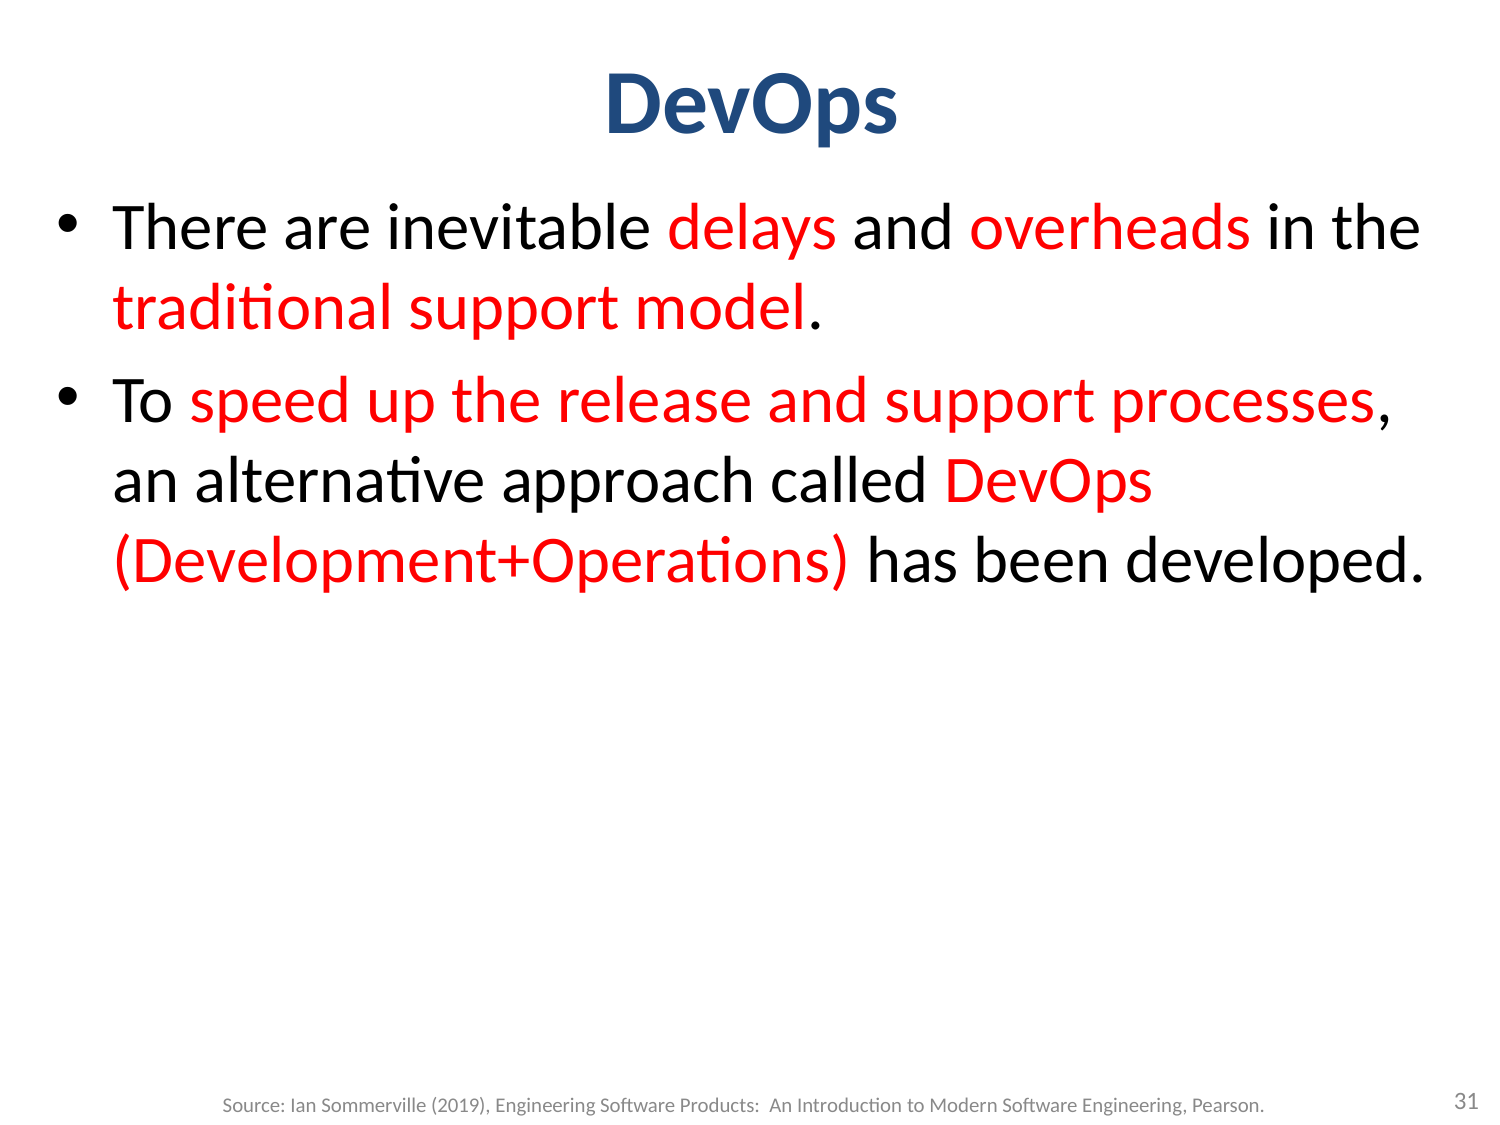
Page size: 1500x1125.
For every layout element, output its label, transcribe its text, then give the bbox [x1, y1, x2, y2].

list There are inevitable delays and overheads in the traditional support model. To speed up the release and support processes, an alternative approach called DevOps (Development+Operations) has been developed. [41, 174, 1471, 1070]
title DevOps [76, 19, 1427, 175]
slide_number 31 [1144, 1069, 1495, 1125]
footer Source: Ian Sommerville (2019), Engineering Software Products: An Introduction to Modern Software Engineering, Pearson. [100, 1082, 1388, 1125]
